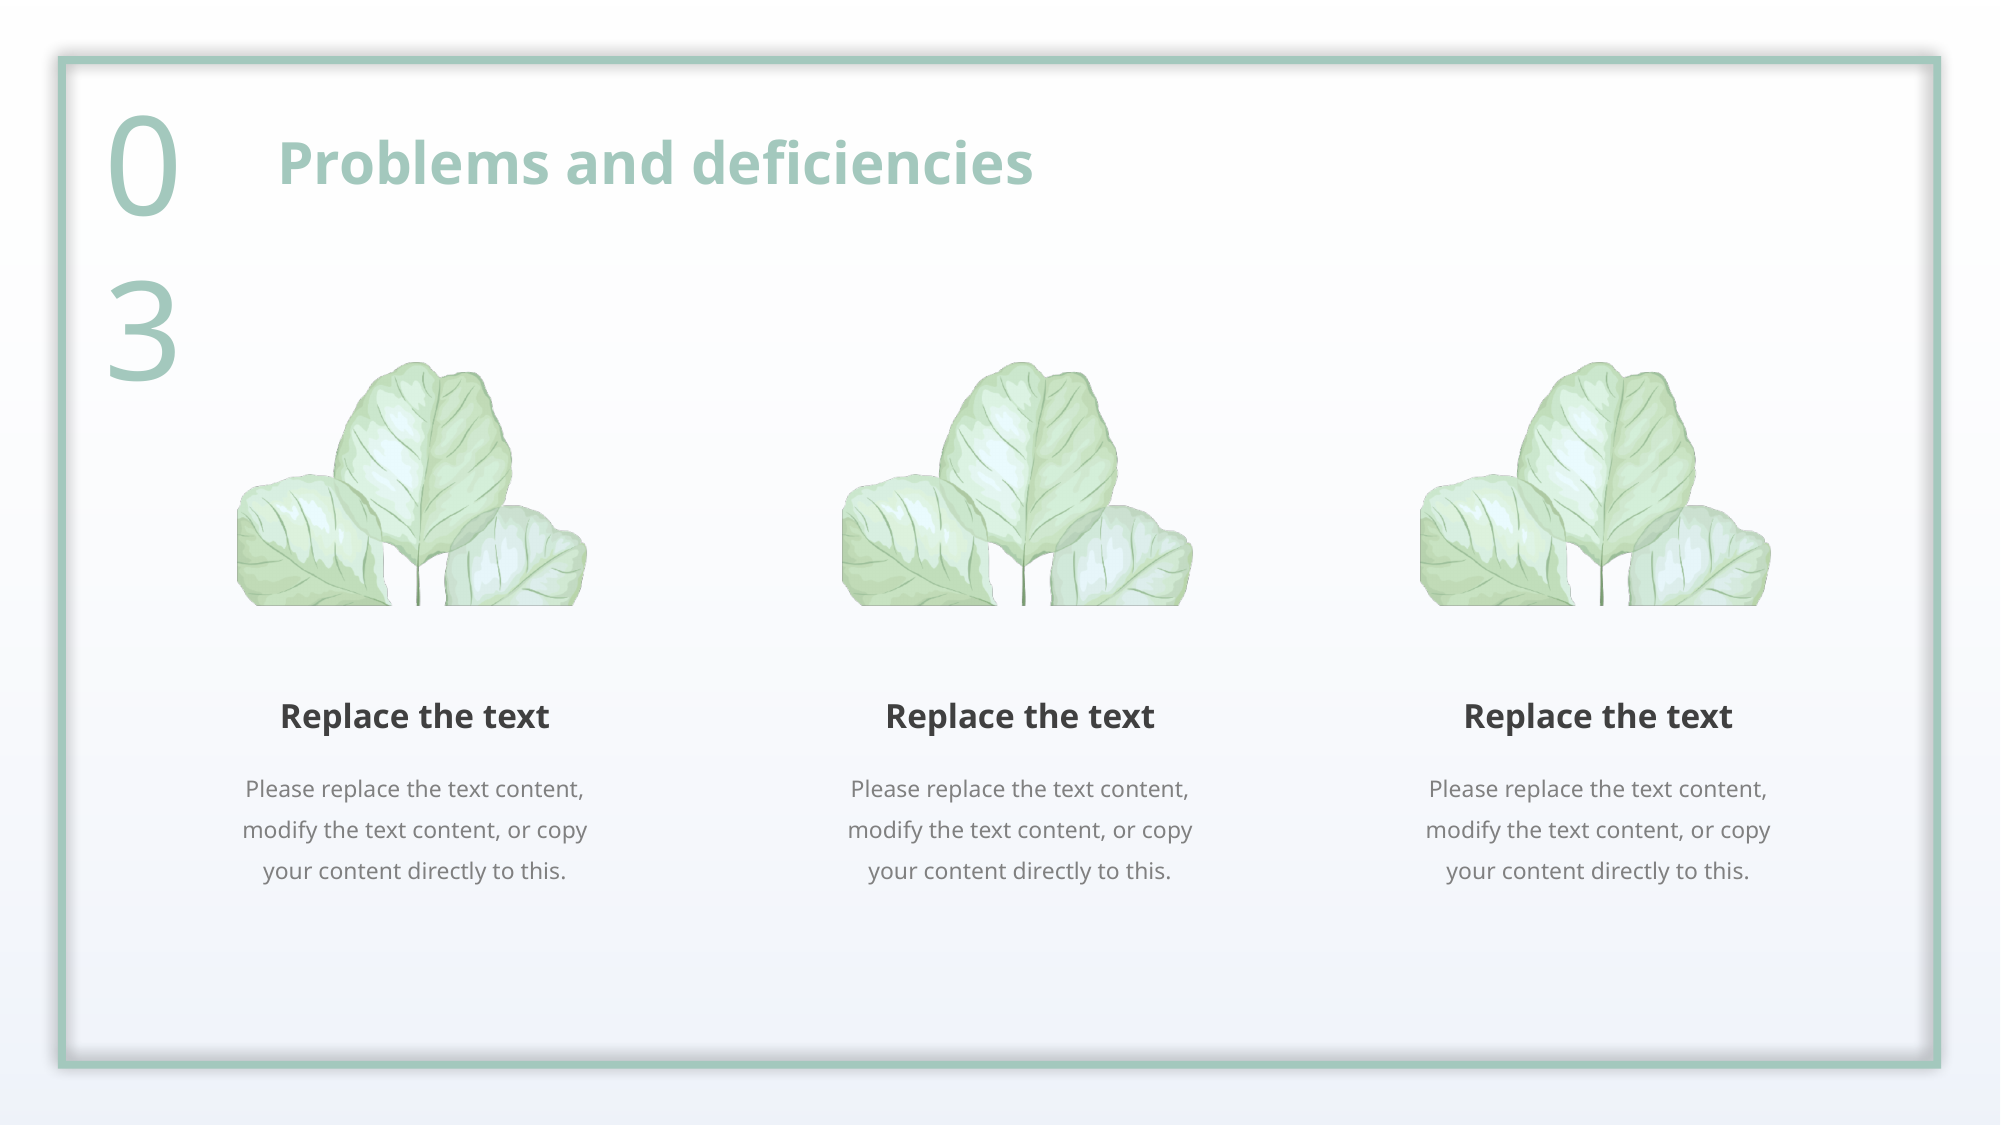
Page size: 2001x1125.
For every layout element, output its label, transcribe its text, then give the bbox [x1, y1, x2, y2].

text_box Please replace the text content, modify the text content, or copy your content directly to this. [834, 760, 1207, 884]
text_box Please replace the text content, modify the text content, or copy your content directly to this. [1412, 760, 1785, 884]
text_box 03 [89, 70, 257, 415]
text_box Replace the text [275, 694, 555, 735]
picture [229, 290, 602, 663]
text_box Replace the text [1458, 694, 1739, 735]
text_box Problems and deficiencies [262, 118, 1364, 204]
text_box Replace the text [880, 694, 1161, 735]
picture [1412, 290, 1785, 663]
picture [834, 290, 1207, 663]
text_box Please replace the text content, modify the text content, or copy your content directly to this. [229, 760, 602, 884]
